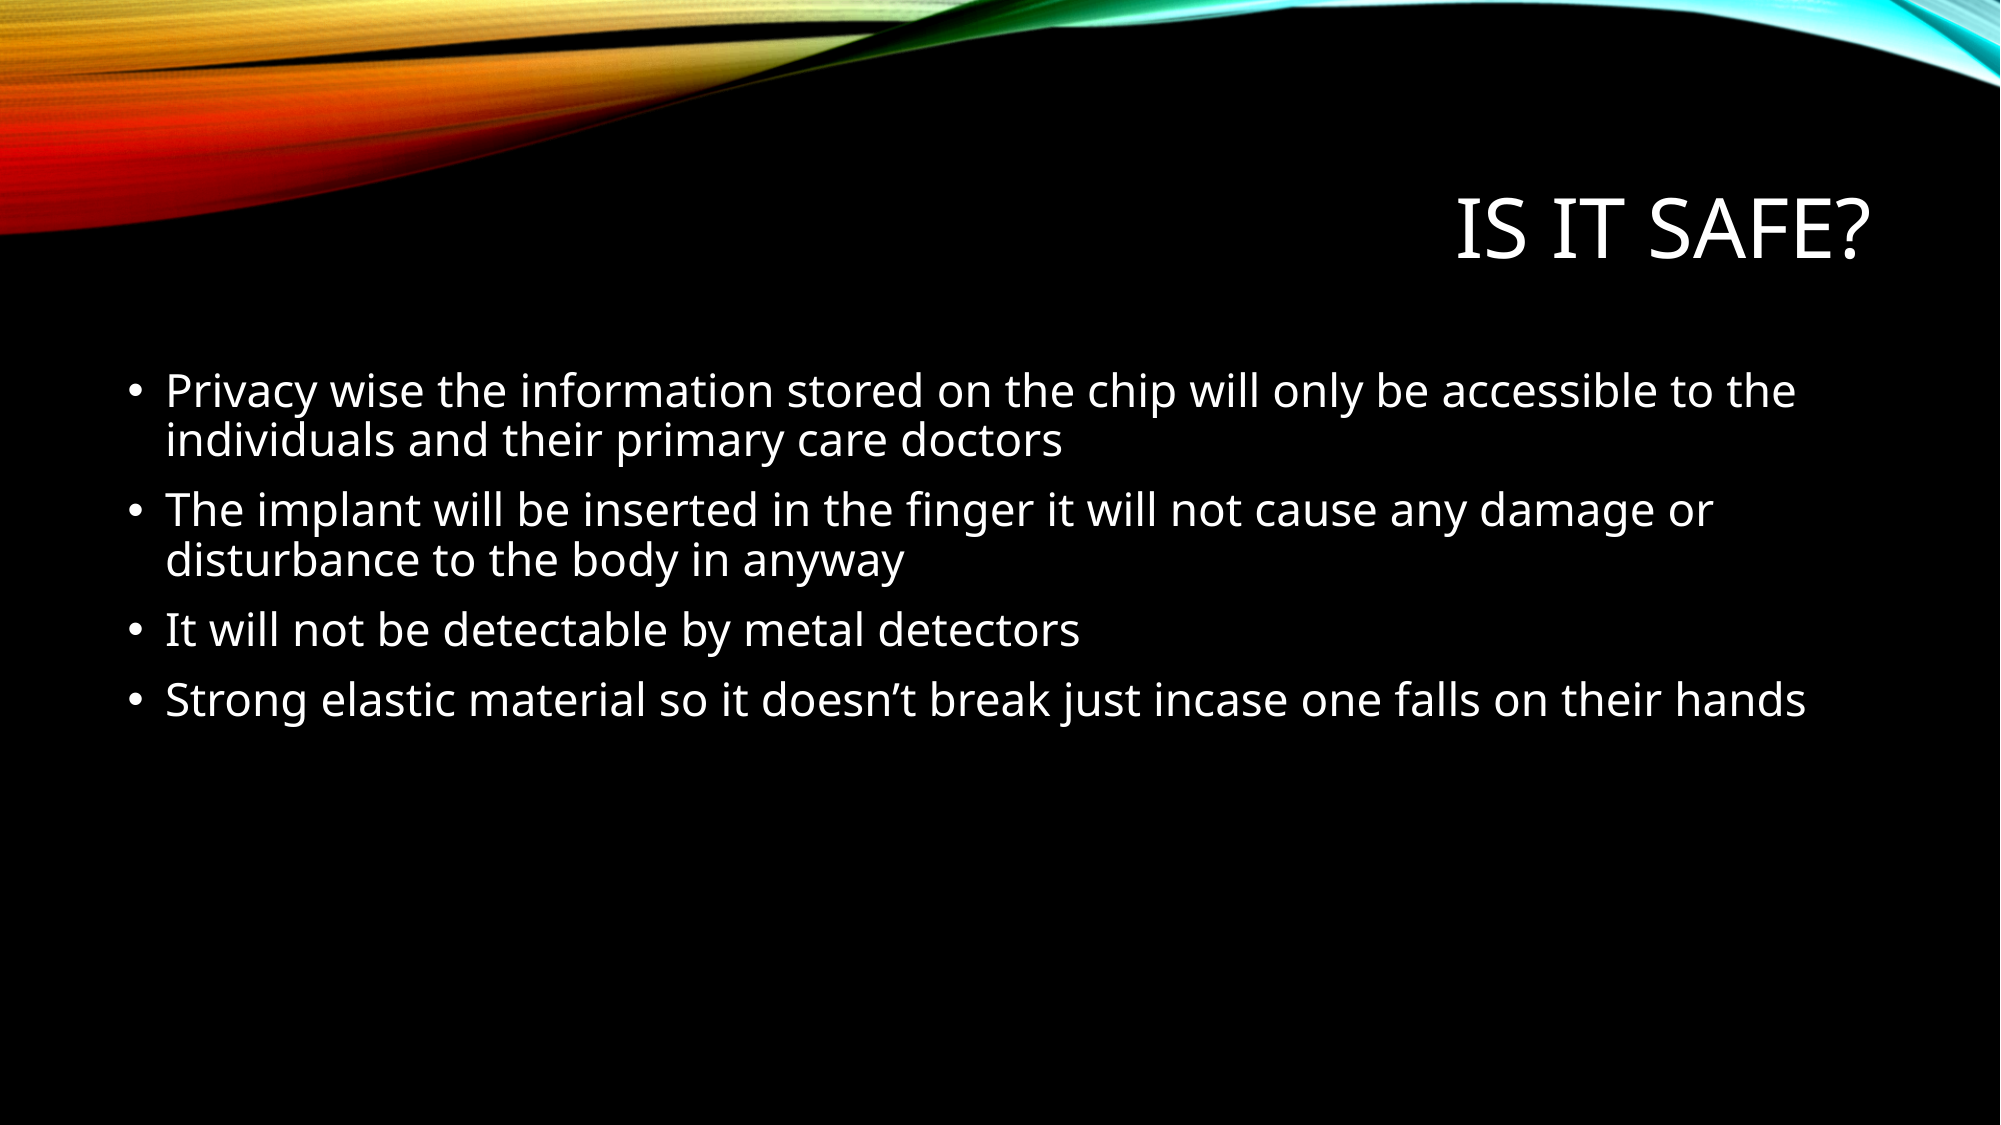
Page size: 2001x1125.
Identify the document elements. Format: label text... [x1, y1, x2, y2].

picture [0, 0, 2000, 237]
title Is it safe? [474, 125, 1888, 338]
list Privacy wise the information stored on the chip will only be accessible to the individuals and their primary care doctors The implant will be inserted in the finger it will not cause any damage or disturbance to the body in anyway It will not be detectable by metal detectors Strong elastic material so it doesn’t break just incase one falls on their hands [112, 360, 1888, 1021]
